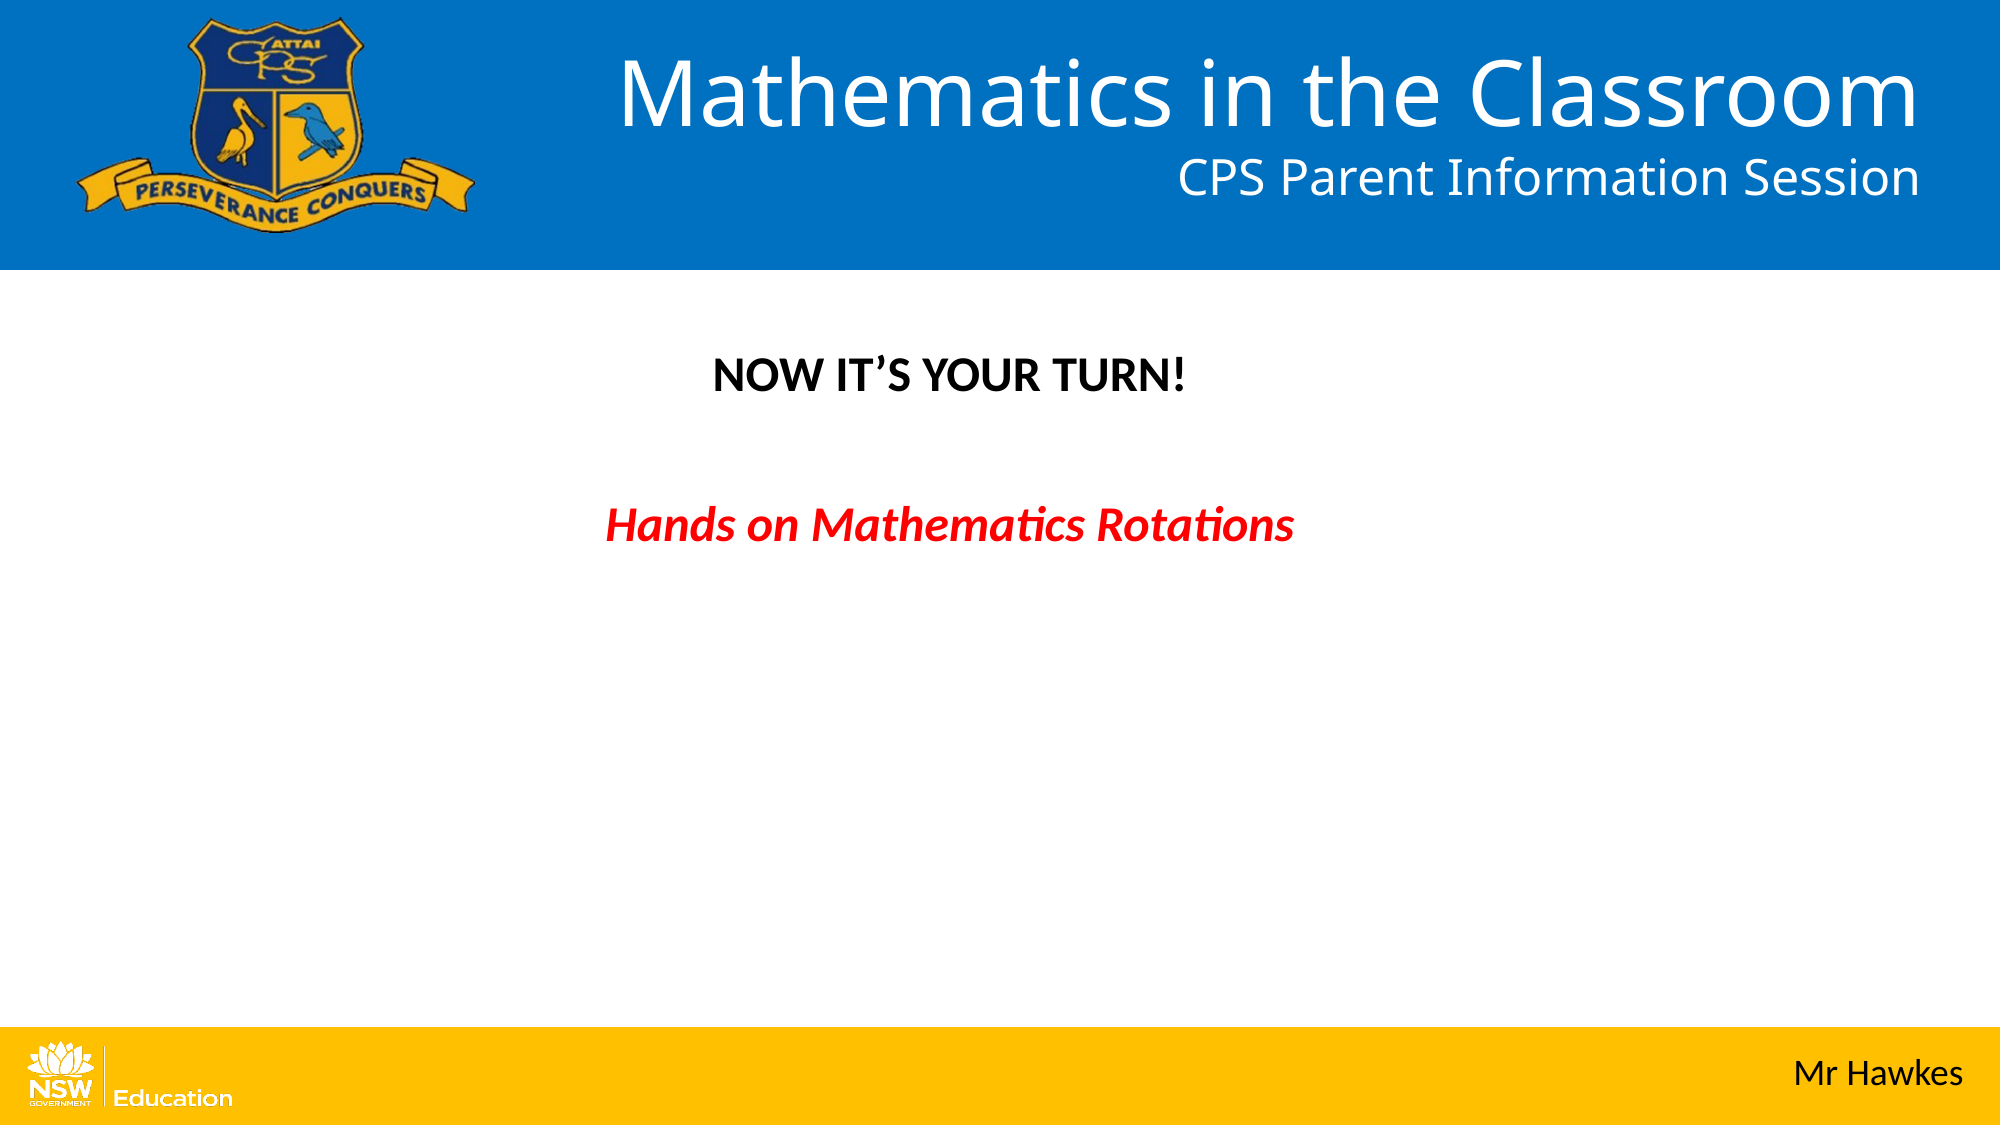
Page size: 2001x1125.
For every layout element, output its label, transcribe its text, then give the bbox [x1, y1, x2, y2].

text_box Mr Hawkes [1628, 1040, 1979, 1101]
picture [76, 17, 476, 233]
text_box [0, 0, 2000, 270]
subtitle NOW IT’S YOUR TURN! Hands on Mathematics Rotations [51, 270, 1860, 887]
picture [26, 1040, 235, 1107]
text_box Mathematics in the Classroom CPS Parent Information Session [505, 27, 1937, 213]
text_box [0, 1027, 2000, 1125]
